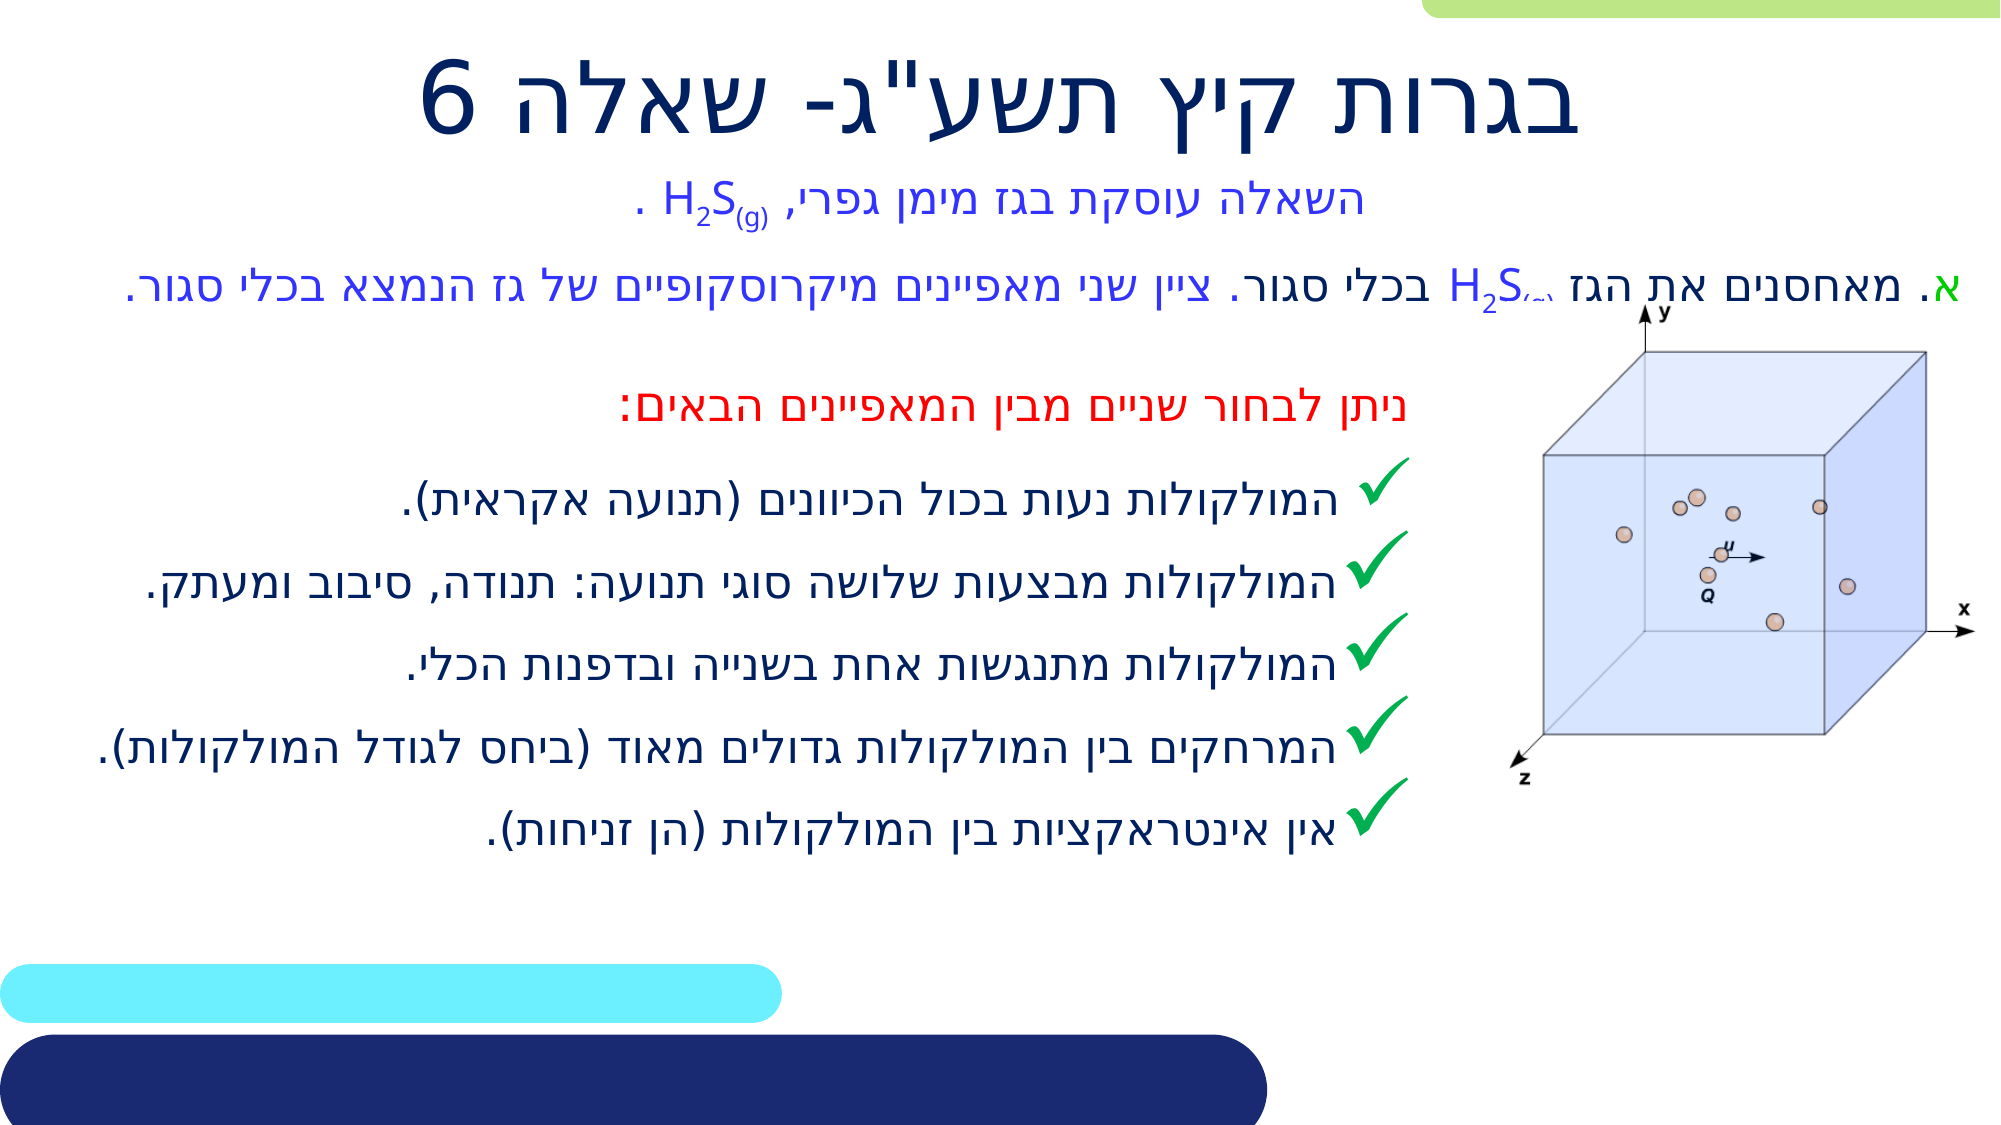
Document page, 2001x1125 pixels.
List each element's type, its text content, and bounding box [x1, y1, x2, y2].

text_box א. מאחסנים את הגז H2S(g) בכלי סגור. ציין שני מאפיינים מיקרוסקופיים של גז הנמצא בכלי סגור. [67, 217, 1978, 326]
title בגרות קיץ תשע"ג- שאלה 6 [84, 34, 1916, 154]
text_box השאלה עוסקת בגז מימן גפרי, H2S(g) . [67, 161, 1933, 239]
picture [1507, 301, 1978, 792]
text_box המולקולות נעות בכול הכיוונים (תנועה אקראית). המולקולות מבצעות שלושה סוגי תנועה: תנודה, סיבוב ומעתק. המולקולות מתנגשות אחת בשנייה ובדפנות הכלי. המרחקים בין המולקולות גדולים מאוד (ביחס לגודל המולקולות). אין אינטראקציות בין המולקולות (הן זניחות). [0, 435, 1430, 862]
text_box ניתן לבחור שניים מבין המאפיינים הבאים: [551, 333, 1425, 439]
